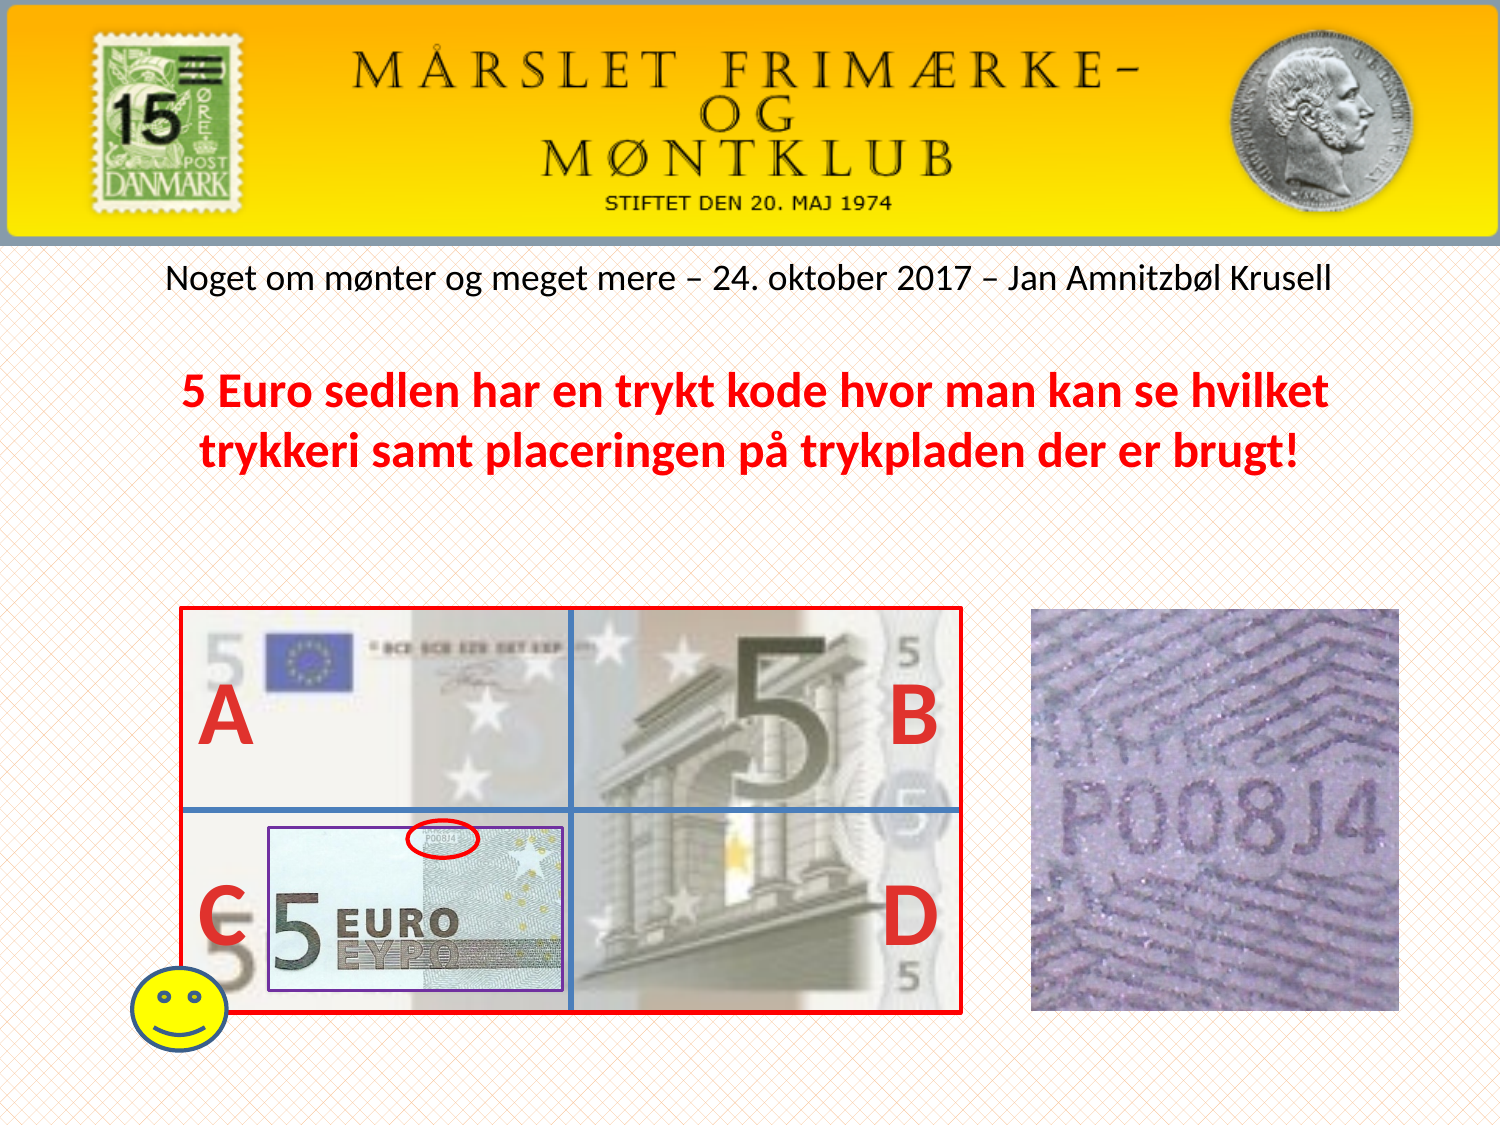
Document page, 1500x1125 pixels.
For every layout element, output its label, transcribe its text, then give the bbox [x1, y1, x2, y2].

picture [0, 0, 1500, 247]
picture [572, 609, 959, 809]
text_box Noget om mønter og meget mere – 24. oktober 2017 – Jan Amnitzbøl Krusell [0, 255, 1500, 306]
picture [1030, 609, 1399, 1011]
picture [182, 811, 570, 1011]
text_box 5 Euro sedlen har en trykt kode hvor man kan se hvilket trykkeri samt placeringen på trykpladen der er brugt! [100, 349, 1400, 485]
text_box [130, 965, 228, 1053]
picture [572, 811, 959, 1011]
picture [182, 609, 570, 809]
